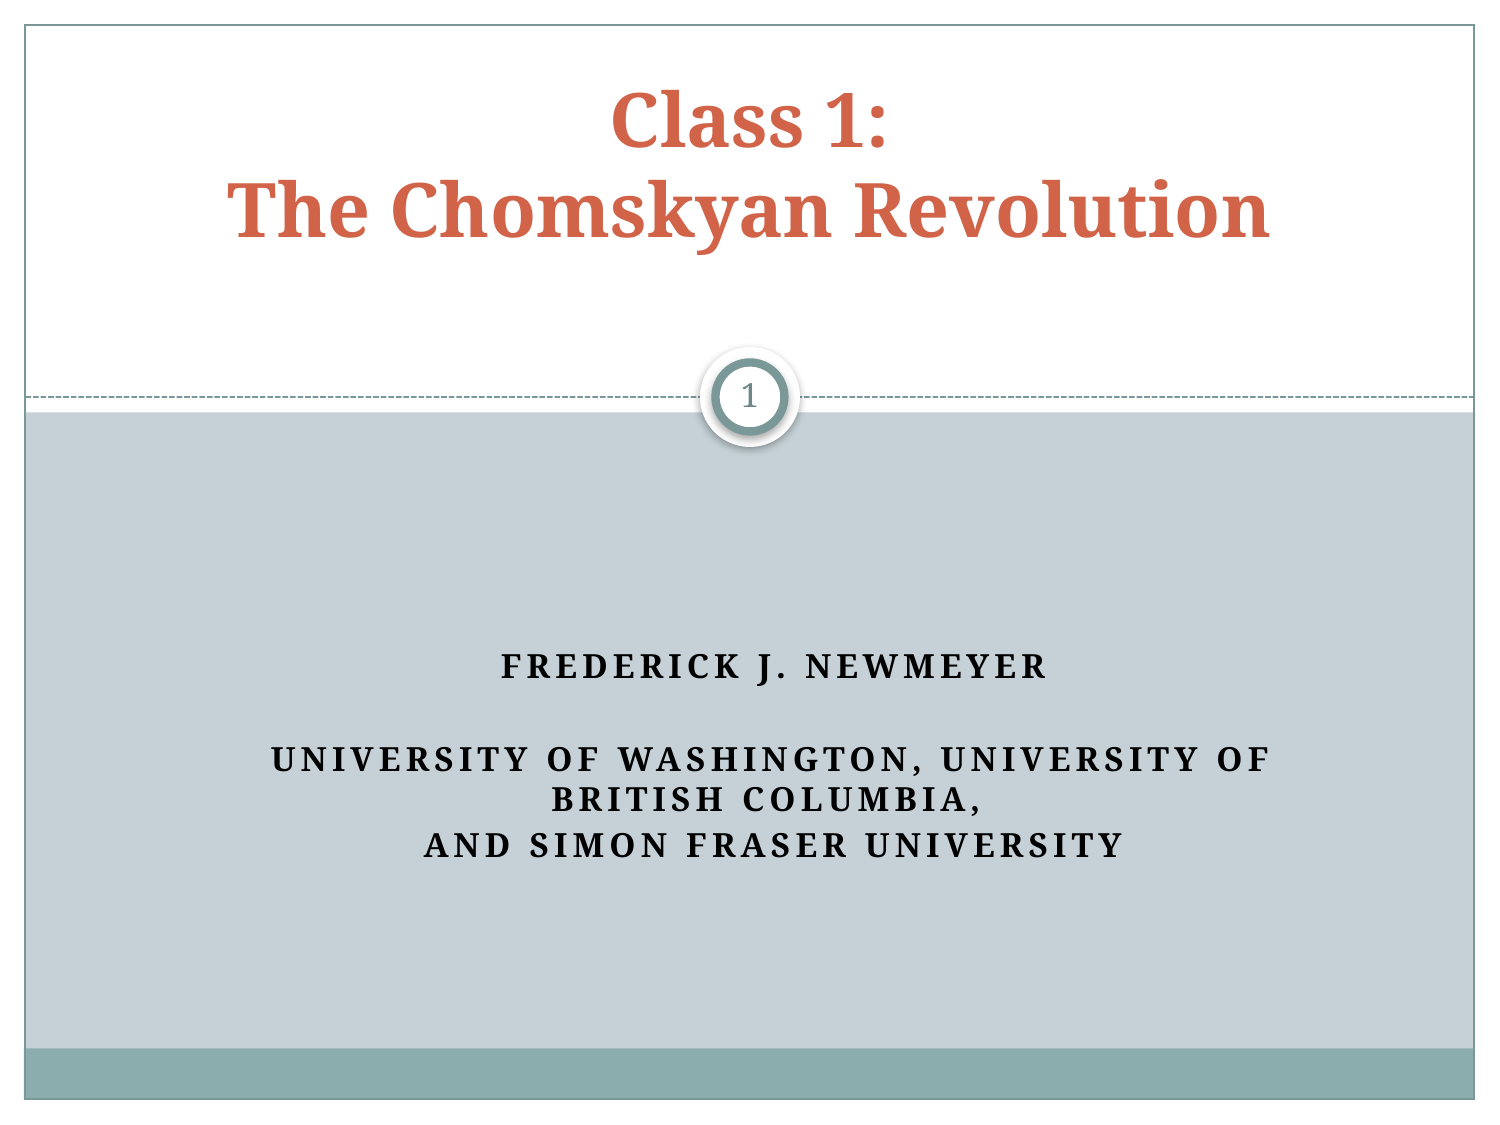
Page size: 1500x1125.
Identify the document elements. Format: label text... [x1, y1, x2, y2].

subtitle Frederick J. Newmeyer University of Washington, University of British Columbia, and Simon Fraser University [225, 637, 1322, 1026]
title Class 1: The Chomskyan Revolution [112, 62, 1388, 350]
slide_number 1 [712, 360, 788, 434]
